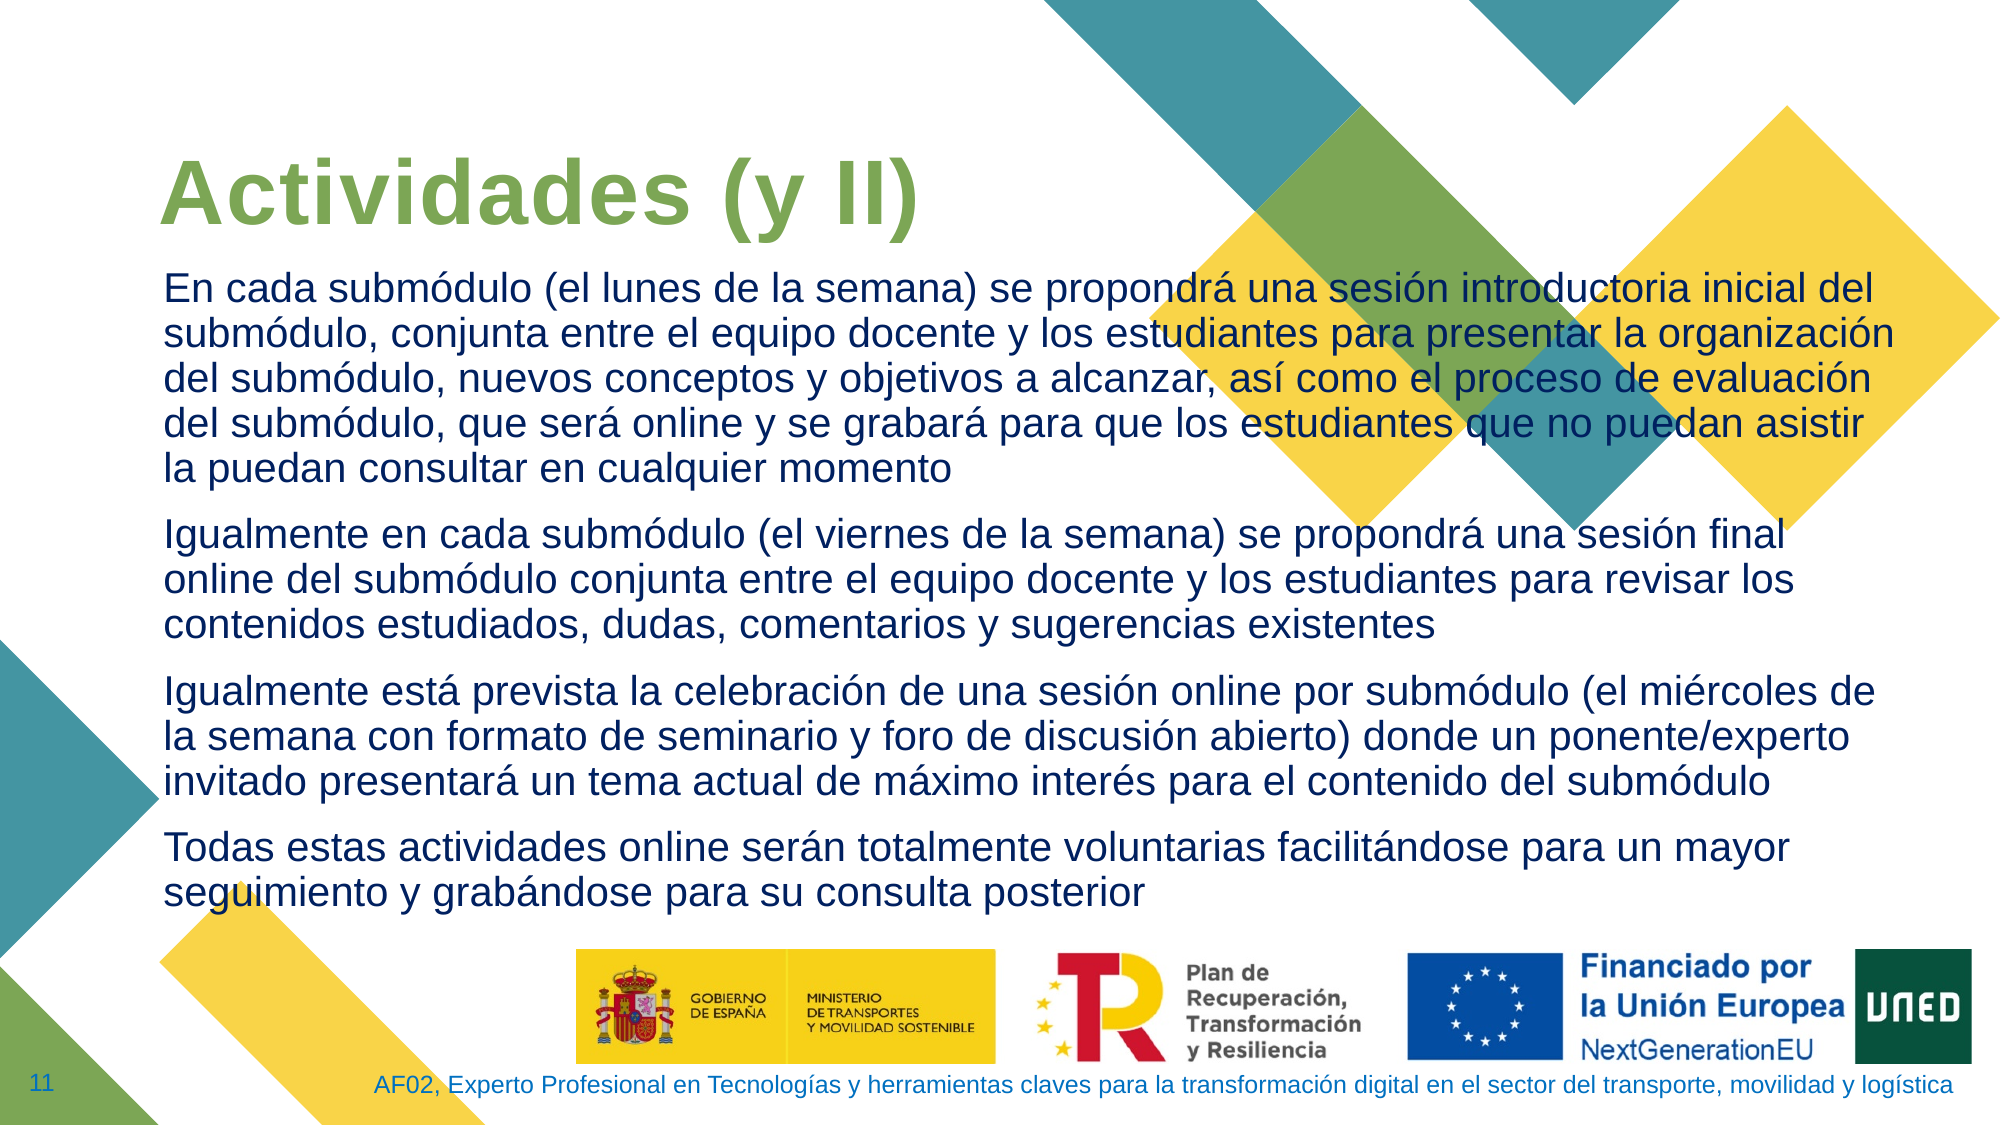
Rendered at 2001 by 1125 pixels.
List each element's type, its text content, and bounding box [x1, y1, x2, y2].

picture [576, 949, 1972, 1061]
text_box Actividades (y II) [158, 144, 1900, 245]
text_box AF02, Experto Profesional en Tecnologías y herramientas claves para la transformación digital en el sector del transporte, movilidad y logística [72, 1061, 1973, 1125]
list En cada submódulo (el lunes de la semana) se propondrá una sesión introductoria inicial del submódulo, conjunta entre el equipo docente y los estudiantes para presentar la organización del submódulo, nuevos conceptos y objetivos a alcanzar, así como el proceso de evaluación del submódulo, que será online y se grabará para que los estudiantes que no puedan asistir la puedan consultar en cualquier momento Igualmente en cada submódulo (el viernes de la semana) se propondrá una sesión final online del submódulo conjunta entre el equipo docente y los estudiantes para revisar los contenidos estudiados, dudas, comentarios y sugerencias existentes Igualmente está prevista la celebración de una sesión online por submódulo (el miércoles de la semana con formato de seminario y foro de discusión abierto) donde un ponente/experto invitado presentará un tema actual de máximo interés para el contenido del submódulo Todas estas actividades online serán totalmente voluntarias facilitándose para un mayor seguimiento y grabándose para su consulta posterior [148, 259, 1923, 967]
slide_number 11 [28, 1066, 72, 1107]
